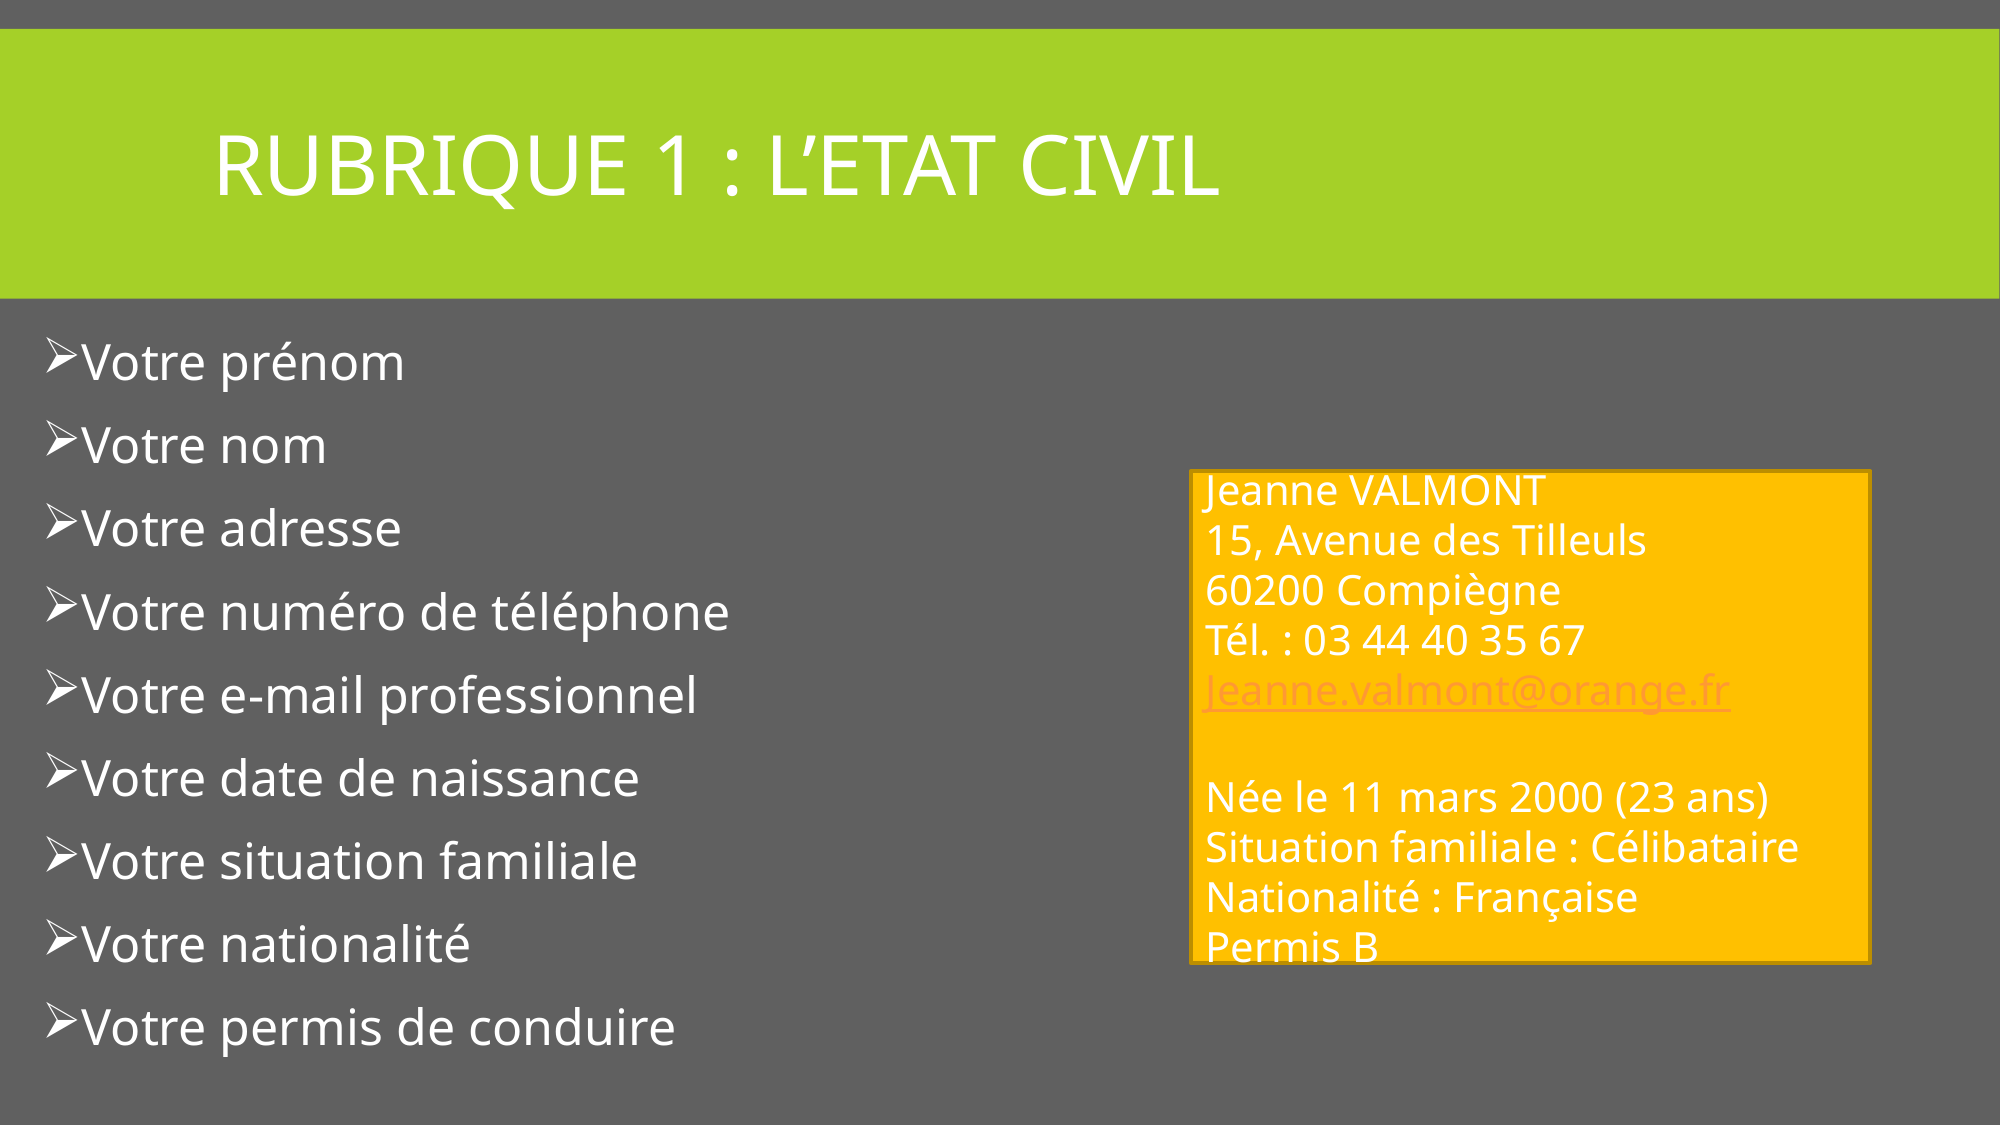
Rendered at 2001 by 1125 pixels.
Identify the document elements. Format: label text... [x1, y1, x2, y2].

text_box Jeanne VALMONT 15, Avenue des Tilleuls 60200 Compiègne Tél. : 03 44 40 35 67 Jeanne.valmont@orange.fr Née le 11 mars 2000 (23 ans) Situation familiale : Célibataire Nationalité : Française Permis B [1189, 469, 1872, 965]
text_box Votre prénom Votre nom Votre adresse Votre numéro de téléphone Votre e-mail professionnel Votre date de naissance Votre situation familiale Votre nationalité Votre permis de conduire [27, 329, 889, 1105]
text_box Rubrique 1 : L’Etat CIVIL [197, 46, 1803, 294]
